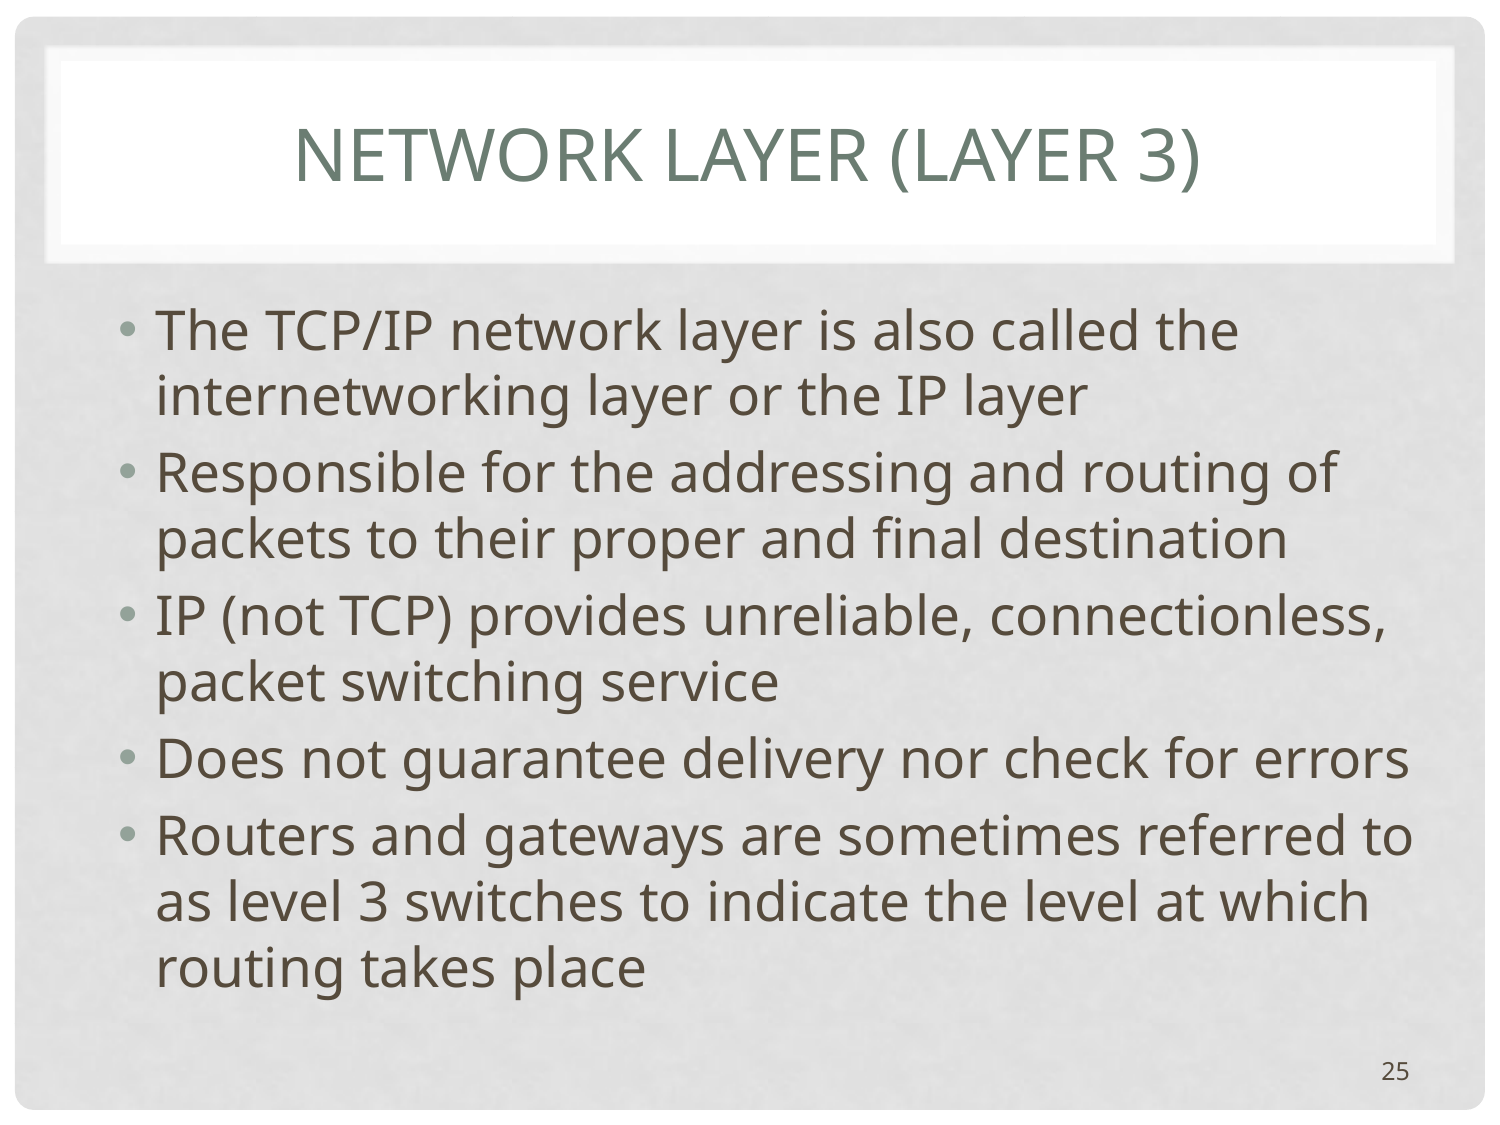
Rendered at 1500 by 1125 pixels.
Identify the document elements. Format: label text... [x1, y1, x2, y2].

list The TCP/IP network layer is also called the internetworking layer or the IP layer Responsible for the addressing and routing of packets to their proper and final destination IP (not TCP) provides unreliable, connectionless, packet switching service Does not guarantee delivery nor check for errors Routers and gateways are sometimes referred to as level 3 switches to indicate the level at which routing takes place [85, 287, 1438, 1025]
title Network Layer (Layer 3) [69, 66, 1425, 238]
slide_number 25 [1074, 1042, 1425, 1103]
